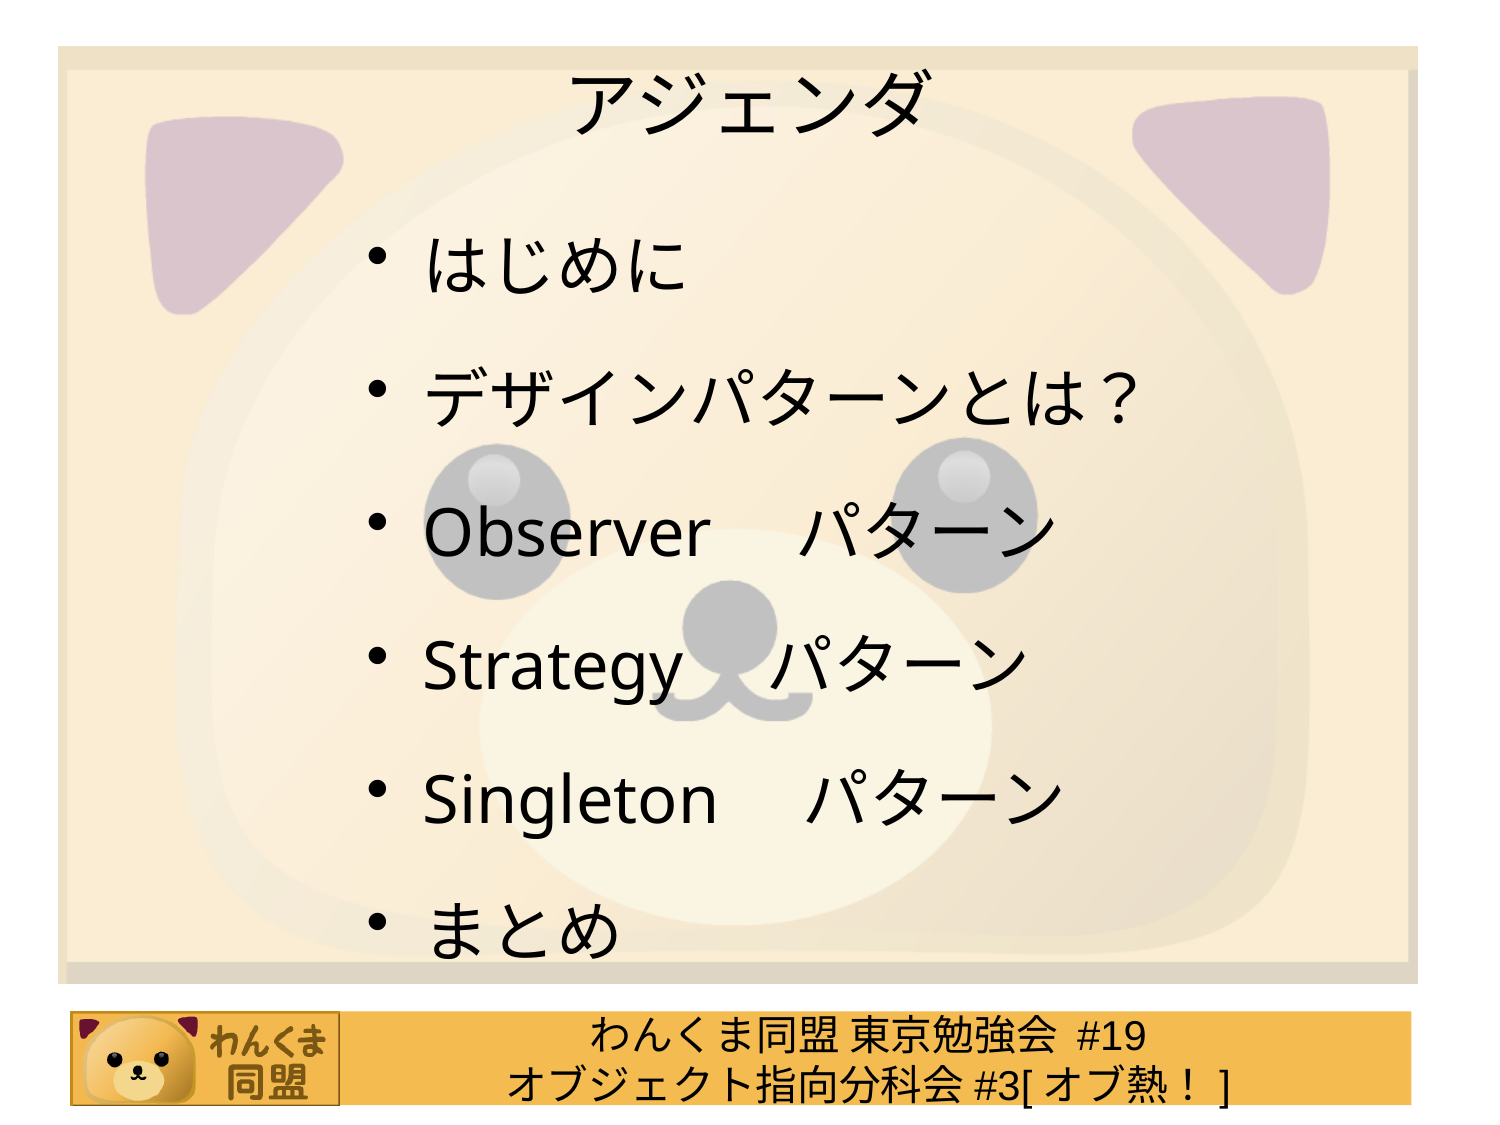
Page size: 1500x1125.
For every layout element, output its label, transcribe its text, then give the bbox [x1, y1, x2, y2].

picture [58, 46, 1418, 984]
title アジェンダ [74, 44, 1426, 162]
picture [70, 1011, 340, 1106]
list はじめに デザインパターンとは？ Observer パターン Strategy パターン Singleton パターン まとめ [351, 175, 1219, 915]
